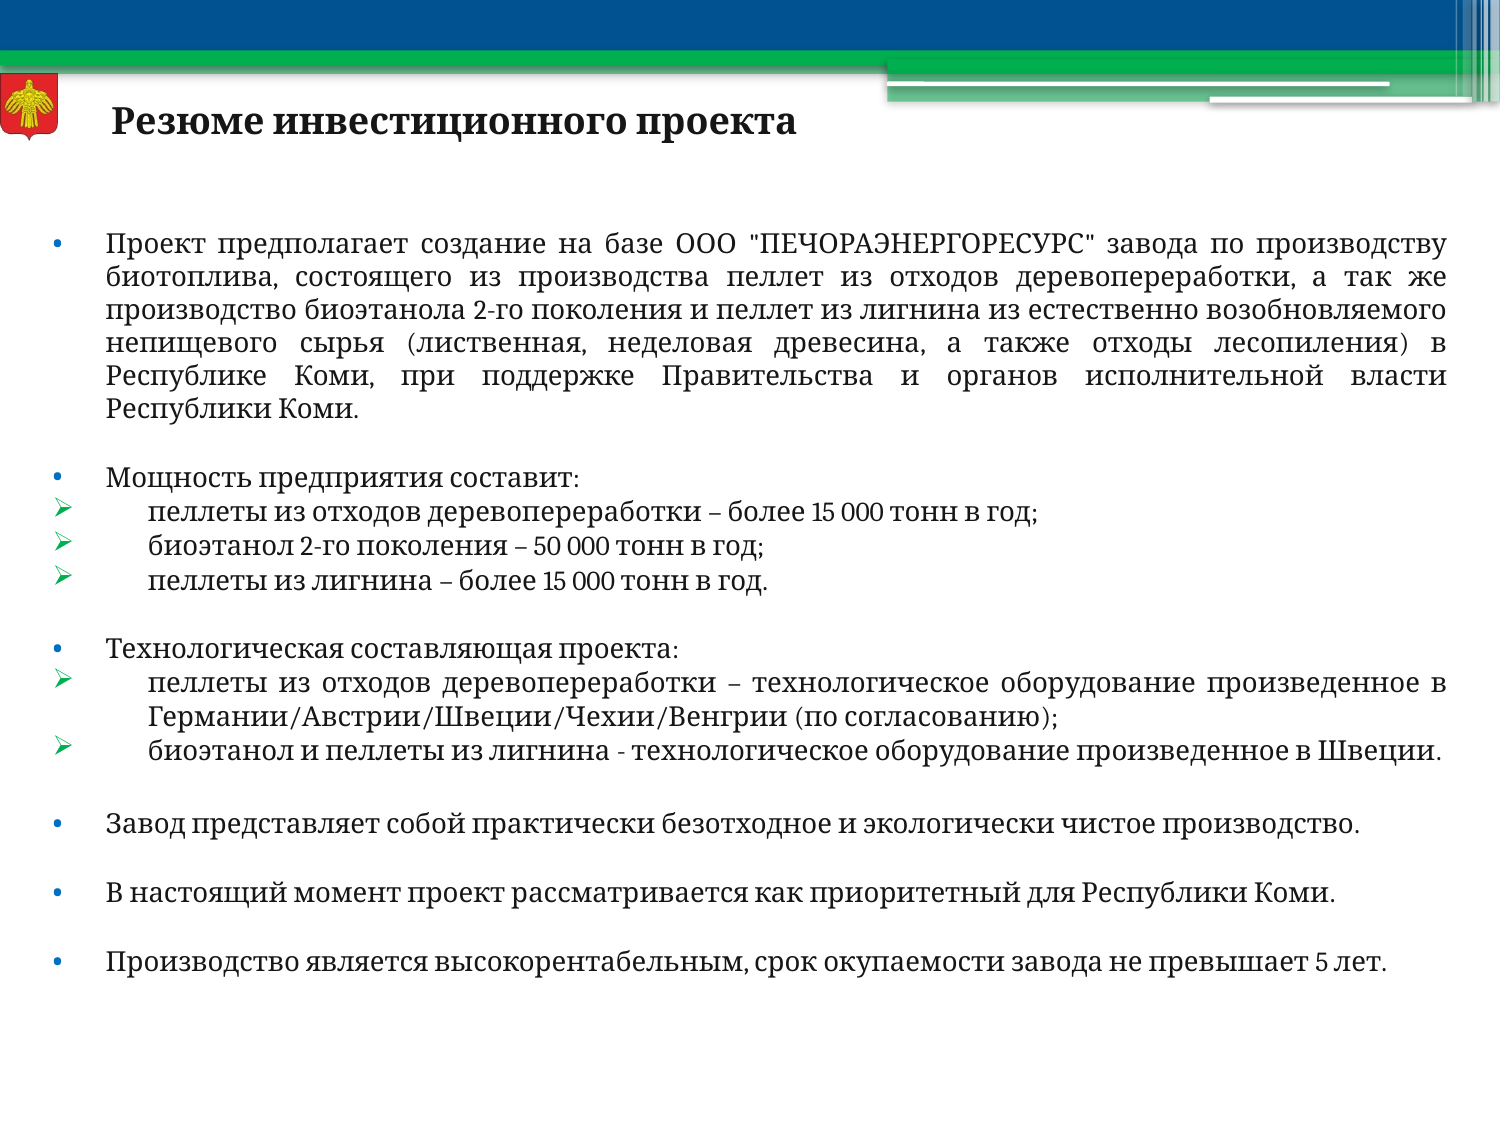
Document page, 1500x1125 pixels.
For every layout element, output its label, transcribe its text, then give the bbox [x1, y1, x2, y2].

picture [0, 73, 59, 141]
title Резюме инвестиционного проекта [96, 80, 898, 160]
list Проект предполагает создание на базе ООО "ПЕЧОРАЭНЕРГОРЕСУРС" завода по производству биотоплива, состоящего из производства пеллет из отходов деревопереработки, а так же производство биоэтанола 2-го поколения и пеллет из лигнина из естественно возобновляемого непищевого сырья (лиственная, неделовая древесина, а также отходы лесопиления) в Республике Коми, при поддержке Правительства и органов исполнительной власти Республики Коми. Мощность предприятия составит: пеллеты из отходов деревопереработки – более 15 000 тонн в год; биоэтанол 2-го поколения – 50 000 тонн в год; пеллеты из лигнина – более 15 000 тонн в год. Технологическая составляющая проекта: пеллеты из отходов деревопереработки – технологическое оборудование произведенное в Германии/Австрии/Швеции/Чехии/Венгрии (по согласованию); биоэтанол и пеллеты из лигнина - технологическое оборудование произведенное в Швеции. Завод представляет собой практически безотходное и экологически чистое производство. В настоящий момент проект рассматривается как приоритетный для Республики Коми. Производство является высокорентабельным, срок окупаемости завода не превышает 5 лет. [38, 184, 1462, 1021]
